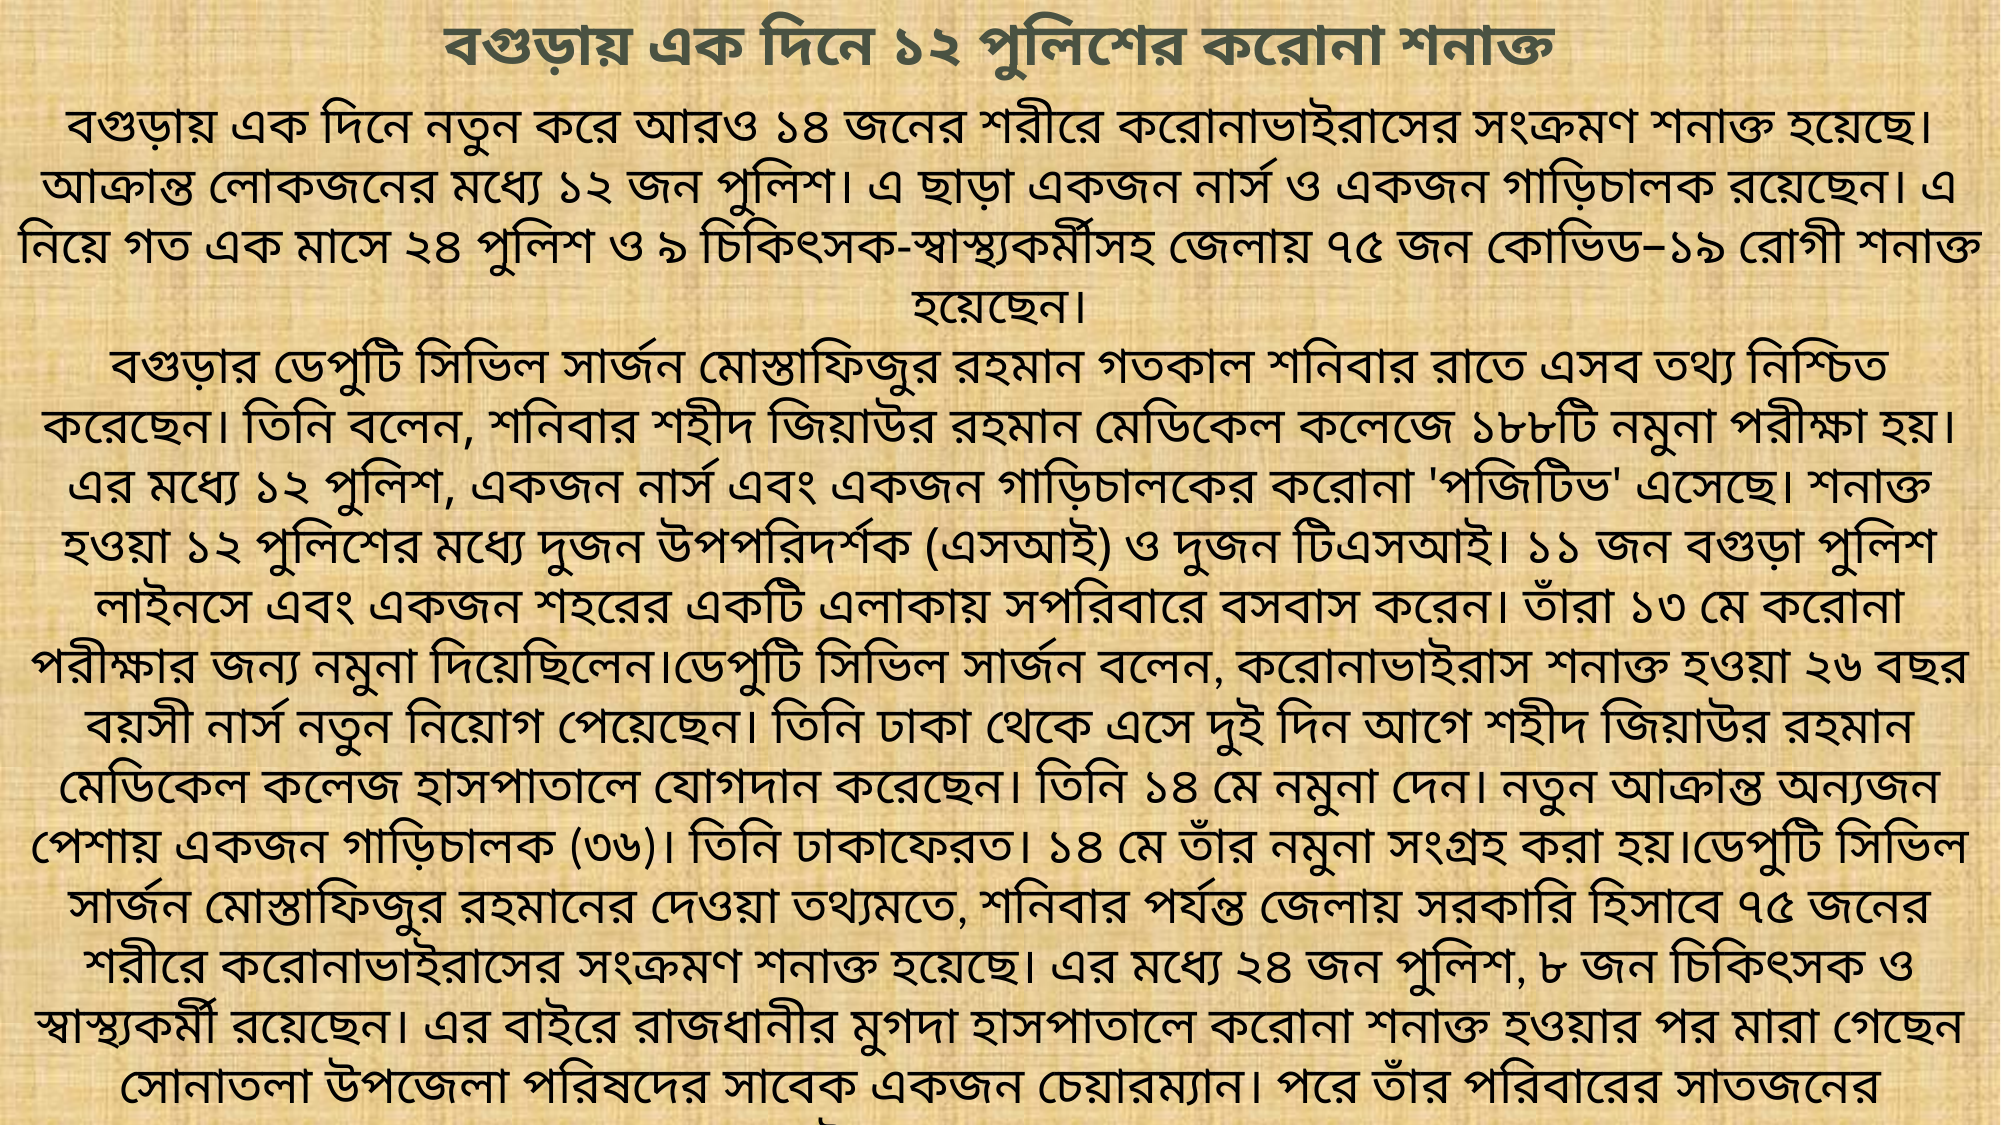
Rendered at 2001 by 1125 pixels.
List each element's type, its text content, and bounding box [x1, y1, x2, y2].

text_box বগুড়ায় এক দিনে ১২ পুলিশের করোনা শনাক্ত [0, 0, 2000, 85]
text_box বগুড়ায় এক দিনে নতুন করে আরও ১৪ জনের শরীরে করোনাভাইরাসের সংক্রমণ শনাক্ত হয়েছে। আক্রান্ত লোকজনের মধ্যে ১২ জন পুলিশ। এ ছাড়া একজন নার্স ও একজন গাড়িচালক রয়েছেন। এ নিয়ে গত এক মাসে ২৪ পুলিশ ও ৯ চিকিৎসক-স্বাস্থ্যকর্মীসহ জেলায় ৭৫ জন কোভিড–১৯ রোগী শনাক্ত হয়েছেন। বগুড়ার ডেপুটি সিভিল সার্জন মোস্তাফিজুর রহমান গতকাল শনিবার রাতে এসব তথ্য নিশ্চিত করেছেন। তিনি বলেন, শনিবার শহীদ জিয়াউর রহমান মেডিকেল কলেজে ১৮৮টি নমুনা পরীক্ষা হয়। এর মধ্যে ১২ পুলিশ, একজন নার্স এবং একজন গাড়িচালকের করোনা 'পজিটিভ' এসেছে। শনাক্ত হওয়া ১২ পুলিশের মধ্যে দুজন উপপরিদর্শক (এসআই) ও দুজন টিএসআই। ১১ জন বগুড়া পুলিশ লাইনসে এবং একজন শহরের একটি এলাকায় সপরিবারে বসবাস করেন। তাঁরা ১৩ মে করোনা পরীক্ষার জন্য নমুনা দিয়েছিলেন।ডেপুটি সিভিল সার্জন বলেন, করোনাভাইরাস শনাক্ত হওয়া ২৬ বছর বয়সী নার্স নতুন নিয়োগ পেয়েছেন। তিনি ঢাকা থেকে এসে দুই দিন আগে শহীদ জিয়াউর রহমান মেডিকেল কলেজ হাসপাতালে যোগদান করেছেন। তিনি ১৪ মে নমুনা দেন। নতুন আক্রান্ত অন্যজন পেশায় একজন গাড়িচালক (৩৬)। তিনি ঢাকাফেরত। ১৪ মে তাঁর নমুনা সংগ্রহ করা হয়।ডেপুটি সিভিল সার্জন মোস্তাফিজুর রহমানের দেওয়া তথ্যমতে, শনিবার পর্যন্ত জেলায় সরকারি হিসাবে ৭৫ জনের শরীরে করোনাভাইরাসের সংক্রমণ শনাক্ত হয়েছে। এর মধ্যে ২৪ জন পুলিশ, ৮ জন চিকিৎসক ও স্বাস্থ্যকর্মী রয়েছেন। এর বাইরে রাজধানীর মুগদা হাসপাতালে করোনা শনাক্ত হওয়ার পর মারা গেছেন সোনাতলা উপজেলা পরিষদের সাবেক একজন চেয়ারম্যান। পরে তাঁর পরিবারের সাতজনের করোনাভাইরাসের সংক্রমণ শনাক্ত হয়। [0, 85, 2000, 1125]
